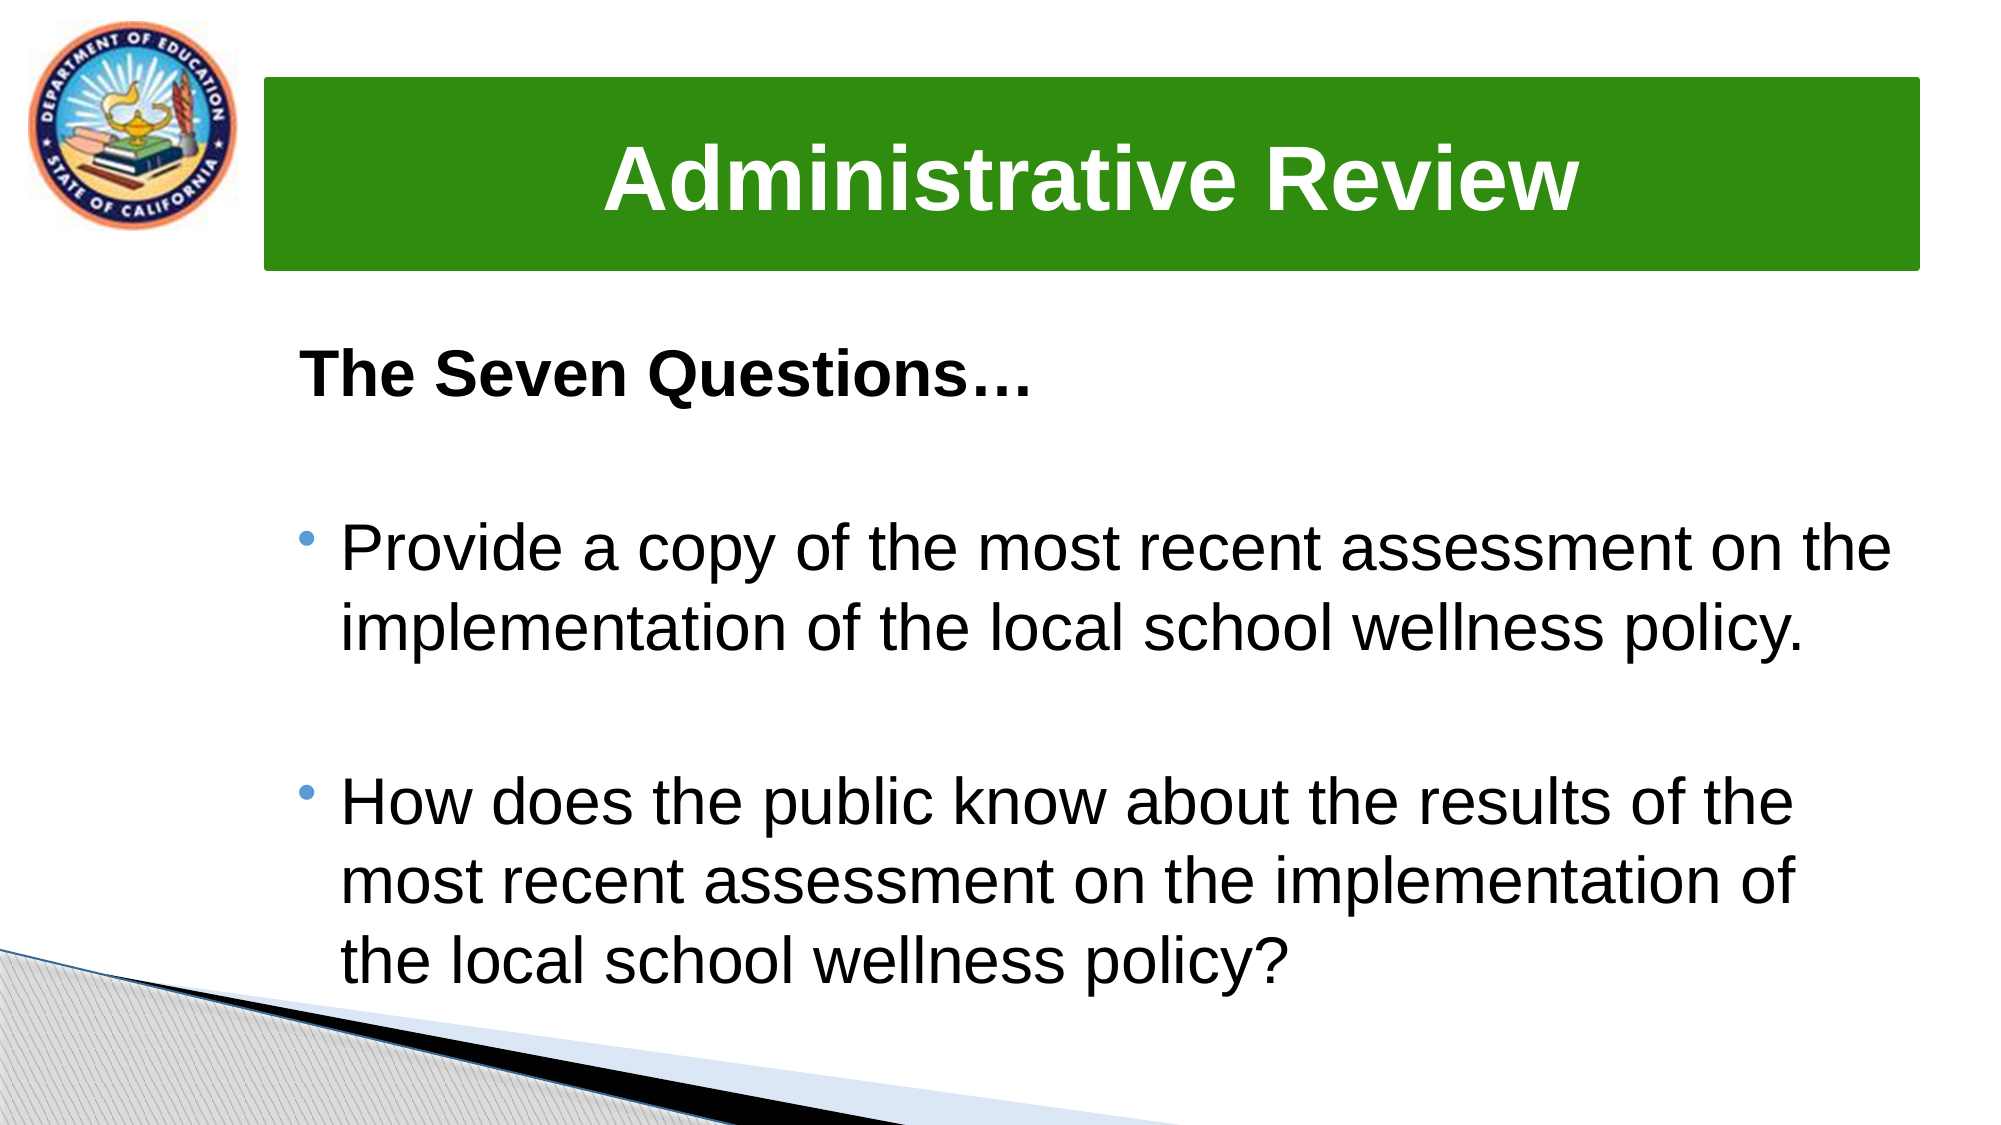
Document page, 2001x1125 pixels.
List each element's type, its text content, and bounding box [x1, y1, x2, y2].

picture [28, 21, 238, 231]
title Administrative Review [266, 80, 1917, 268]
list The Seven Questions… Provide a copy of the most recent assessment on the implementation of the local school wellness policy. How does the public know about the results of the most recent assessment on the implementation of the local school wellness policy? [266, 322, 1917, 1021]
